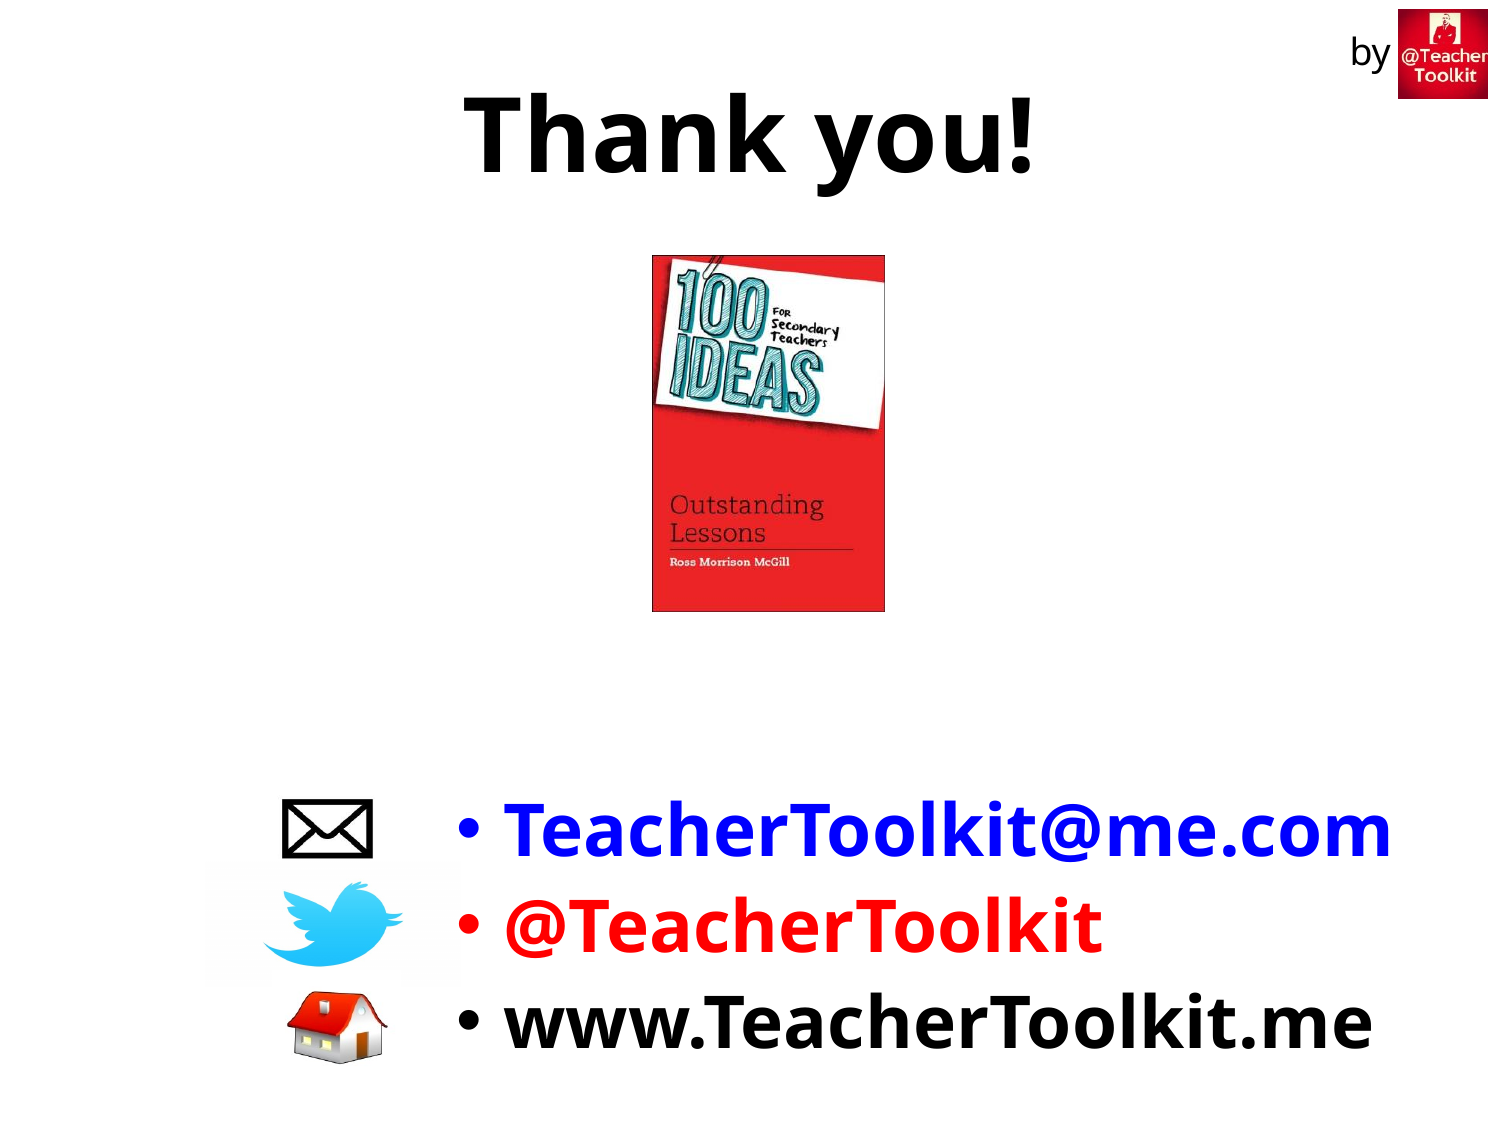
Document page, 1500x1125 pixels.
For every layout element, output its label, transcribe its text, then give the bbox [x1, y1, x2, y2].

picture [652, 255, 885, 613]
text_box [1336, 9, 1488, 99]
title Thank you! [75, 37, 1425, 225]
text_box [205, 767, 1488, 1125]
